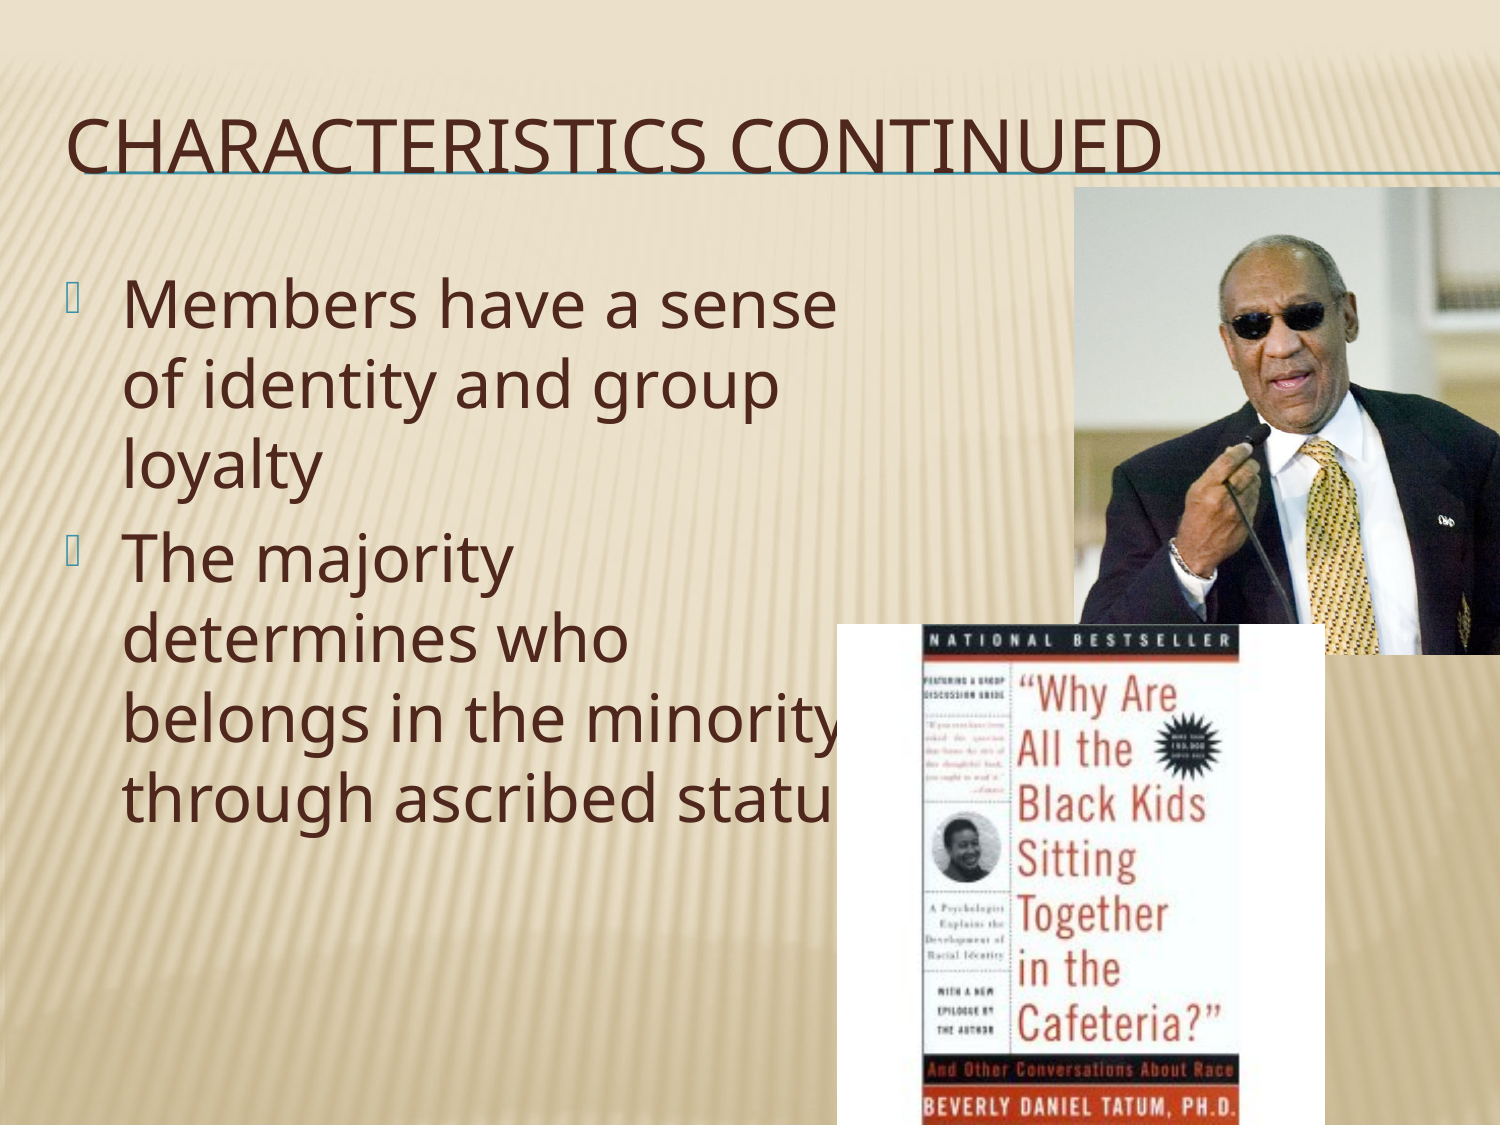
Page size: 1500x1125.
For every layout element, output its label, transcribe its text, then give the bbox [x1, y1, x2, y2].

list Members have a sense of identity and group loyalty The majority determines who belongs in the minority through ascribed status [50, 254, 888, 998]
title Characteristics Continued [50, 75, 1475, 213]
picture [837, 187, 1500, 1125]
